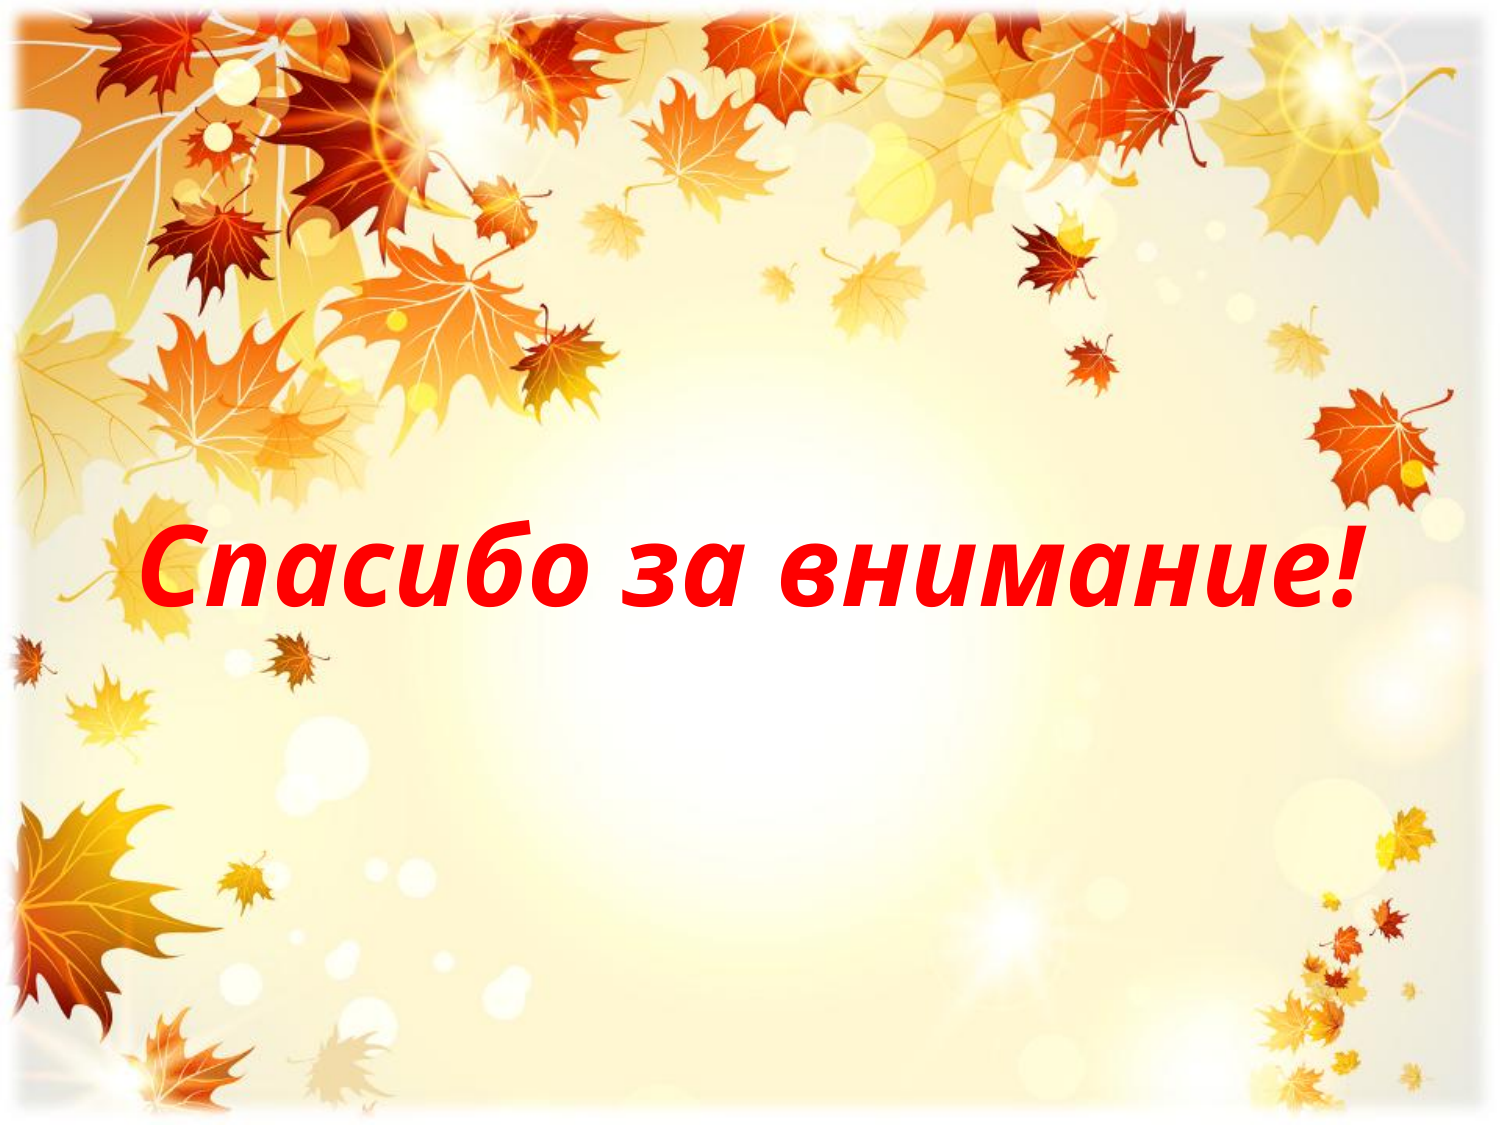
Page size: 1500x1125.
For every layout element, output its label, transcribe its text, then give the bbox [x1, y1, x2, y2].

text_box Спасибо за внимание! [120, 486, 1380, 637]
picture [0, 0, 1500, 1125]
